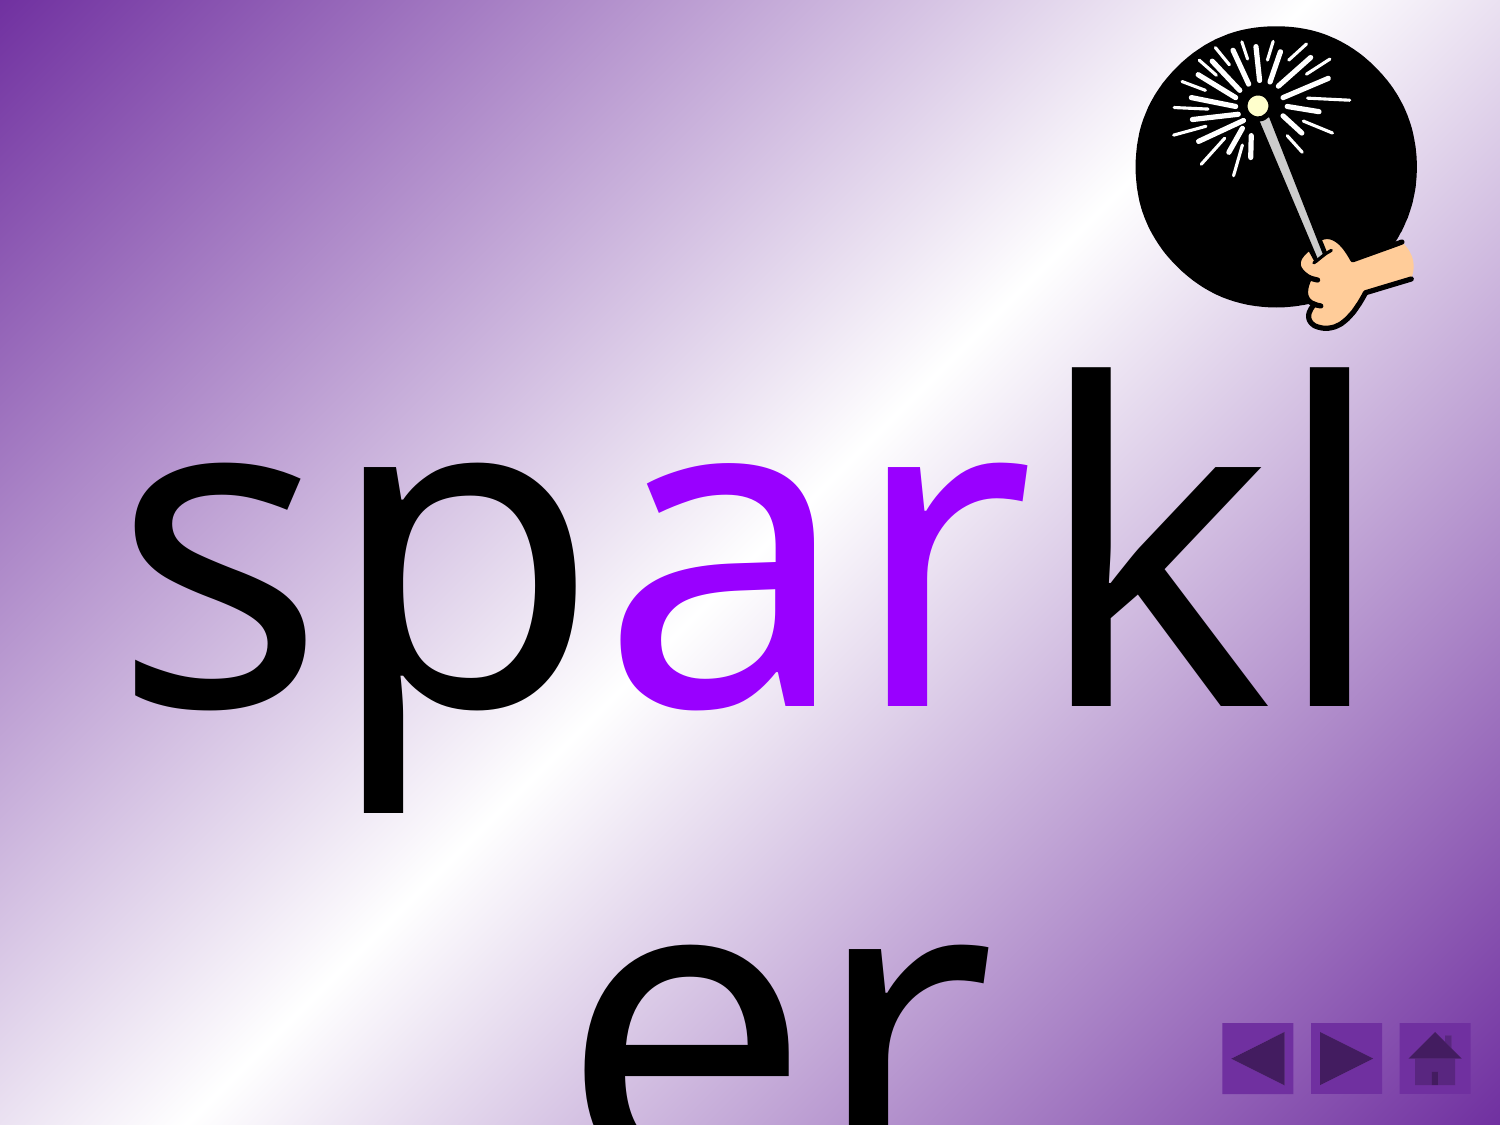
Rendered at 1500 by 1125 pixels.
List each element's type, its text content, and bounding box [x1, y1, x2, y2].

picture [1104, 5, 1449, 350]
list sparkler [0, 314, 1500, 953]
